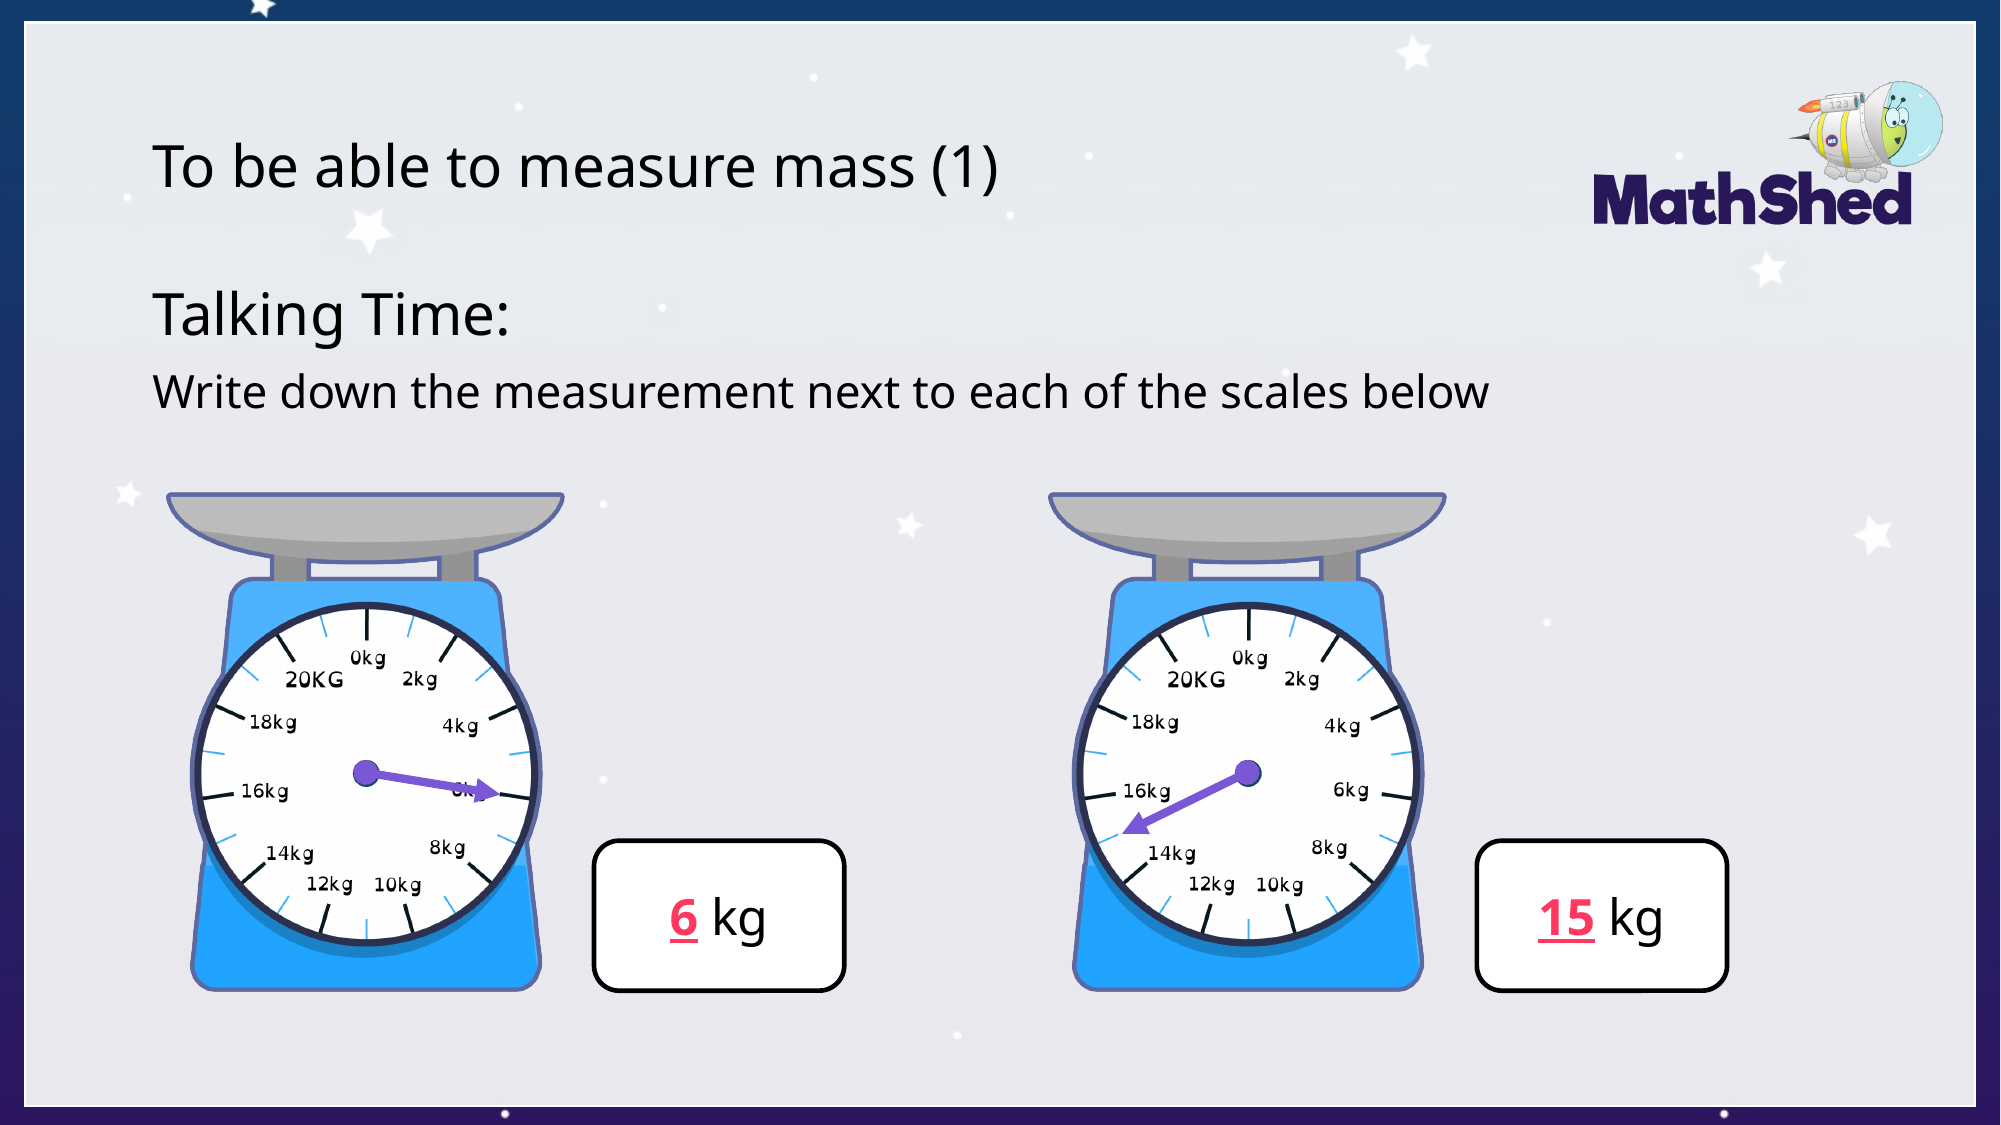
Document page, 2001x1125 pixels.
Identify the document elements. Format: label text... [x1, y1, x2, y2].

list Talking Time: Write down the measurement next to each of the scales below [137, 277, 1945, 992]
text_box 15 kg [1475, 839, 1729, 992]
text_box 6 kg [593, 839, 846, 992]
title To be able to measure mass (1) [137, 59, 1578, 277]
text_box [365, 772, 501, 795]
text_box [1122, 772, 1248, 834]
picture [0, 0, 2001, 1125]
